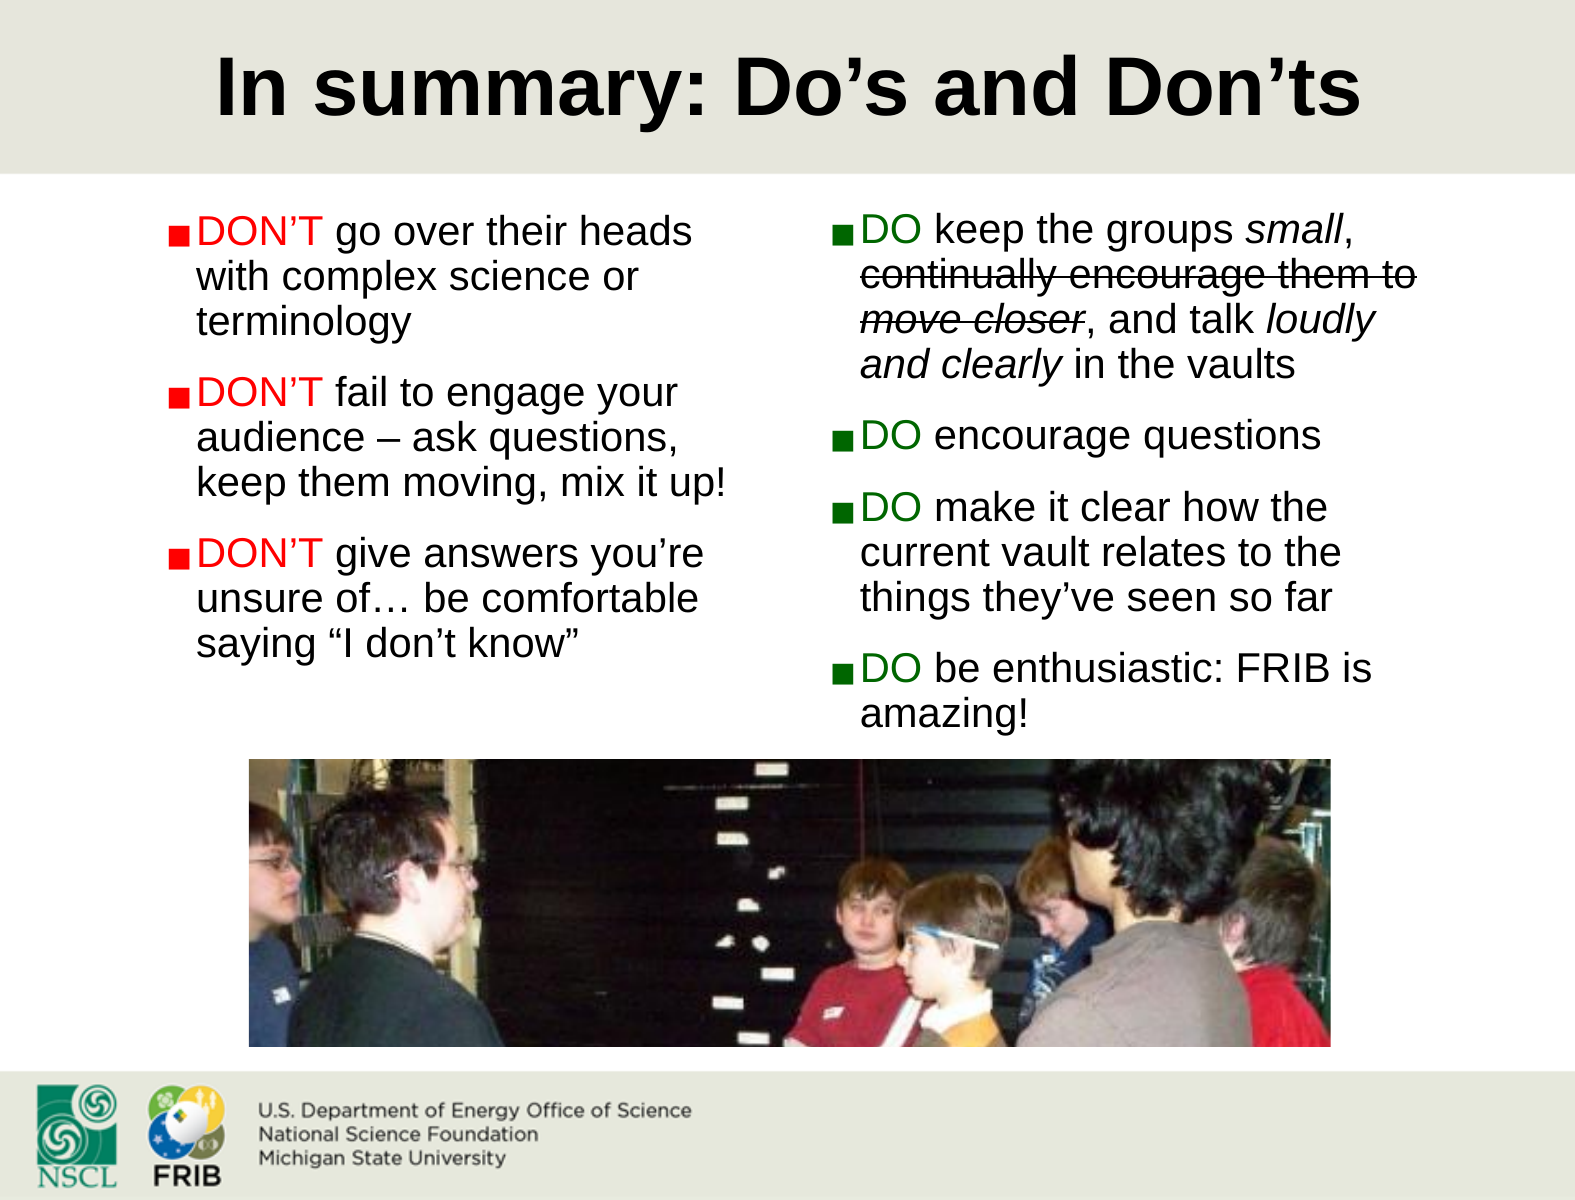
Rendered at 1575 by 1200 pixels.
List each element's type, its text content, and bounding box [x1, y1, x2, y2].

title In summary: Do’s and Don’ts [110, 37, 1469, 270]
picture [0, 0, 1575, 1200]
text_box DON’T go over their heads with complex science or terminology DON’T fail to engage your audience – ask questions, keep them moving, mix it up! DON’T give answers you’re unsure of… be comfortable saying “I don’t know” [149, 201, 781, 675]
text_box DO keep the groups small, continually encourage them to move closer, and talk loudly and clearly in the vaults DO encourage questions DO make it clear how the current vault relates to the things they’ve seen so far DO be enthusiastic: FRIB is amazing! [813, 200, 1442, 729]
